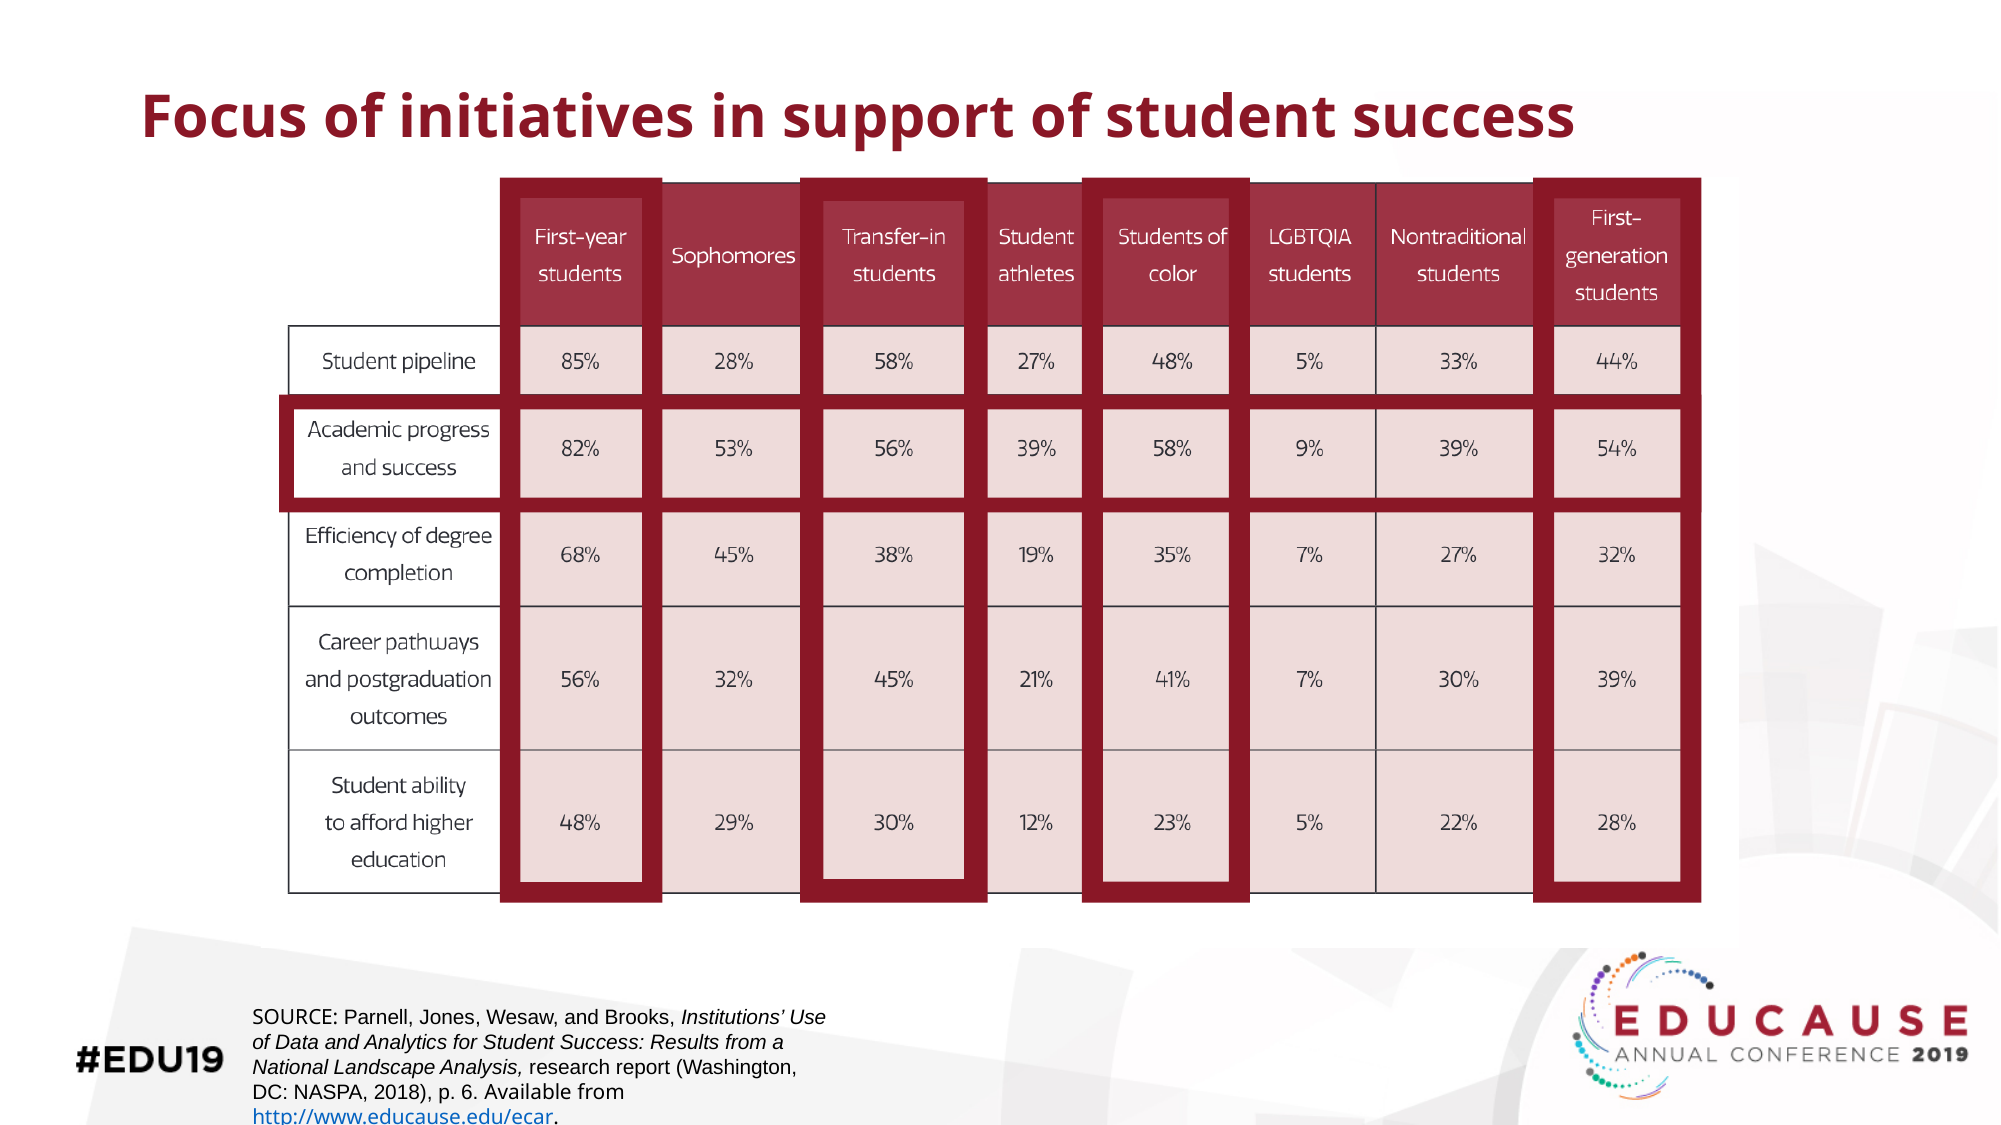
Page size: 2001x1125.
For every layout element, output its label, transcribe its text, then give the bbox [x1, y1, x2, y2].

picture [0, 0, 2001, 1125]
text_box SOURCE: Parnell, Jones, Wesaw, and Brooks, Institutions’ Use of Data and Analytics for Student Success: Results from a National Landscape Analysis, research report (Washington, DC: NASPA, 2018), p. 6. Available from http://www.educause.edu/ecar. [237, 996, 851, 1125]
title Focus of initiatives in support of student success [125, 59, 1850, 178]
